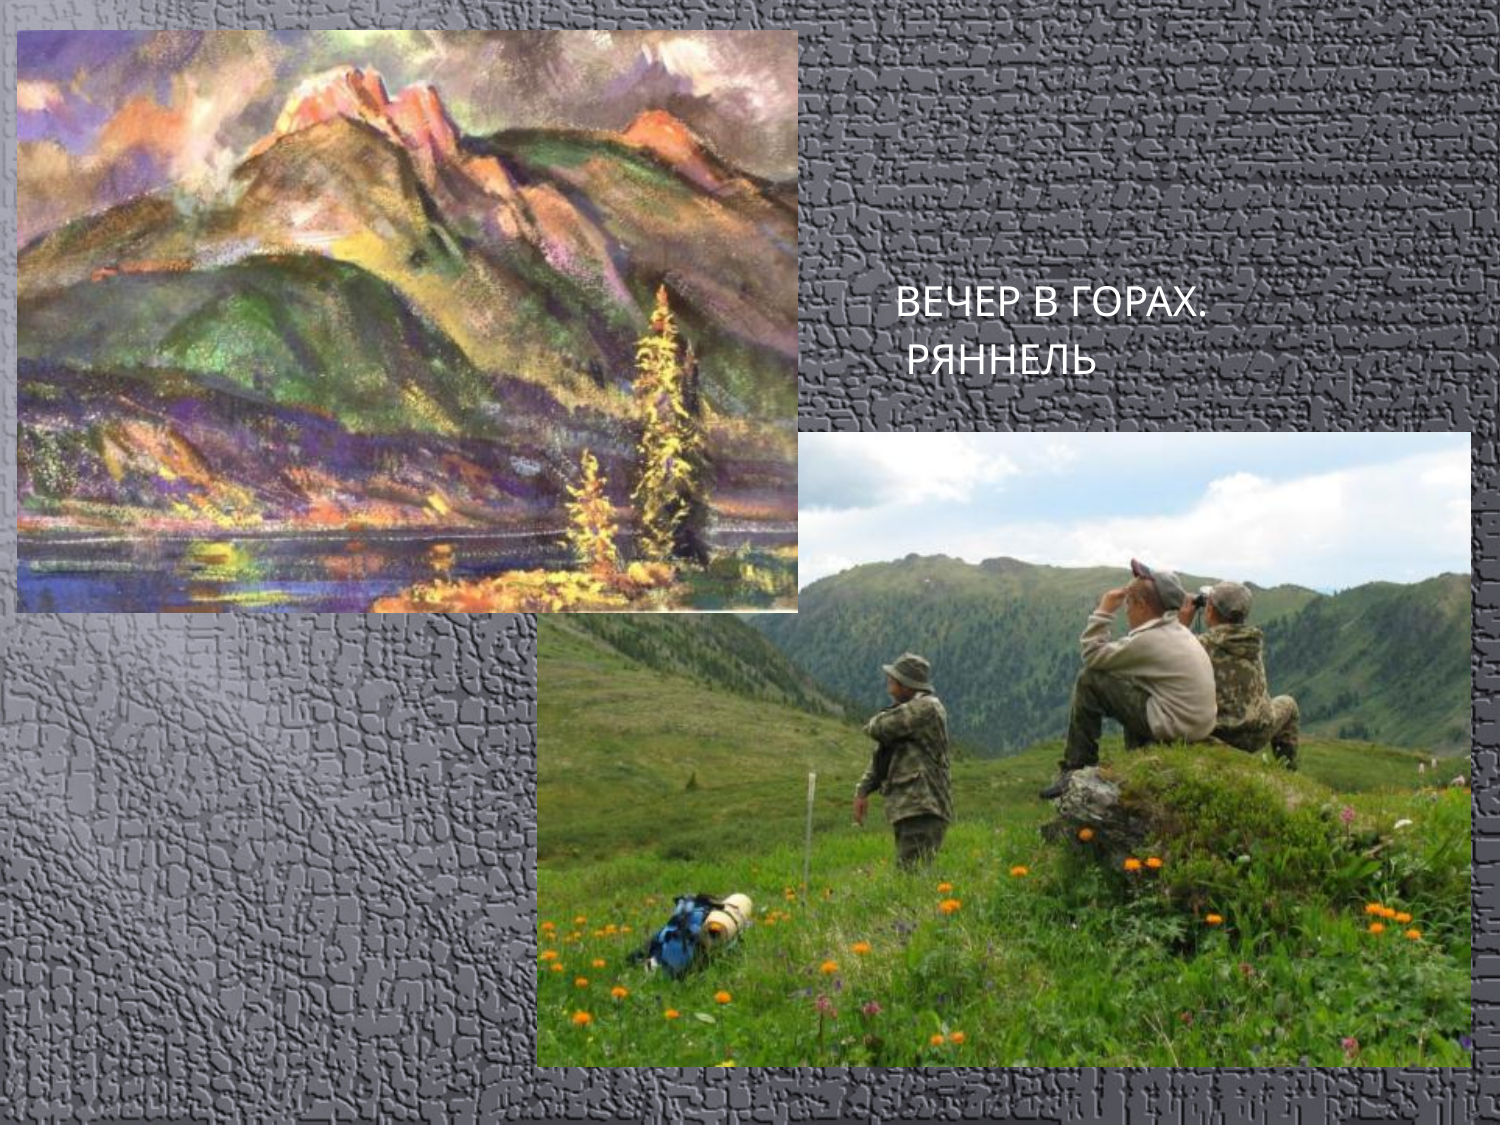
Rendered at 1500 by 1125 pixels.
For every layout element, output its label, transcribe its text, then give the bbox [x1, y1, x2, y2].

list Вечер в горах. Ряннель [879, 267, 1500, 391]
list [537, 432, 1471, 1067]
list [17, 30, 798, 613]
